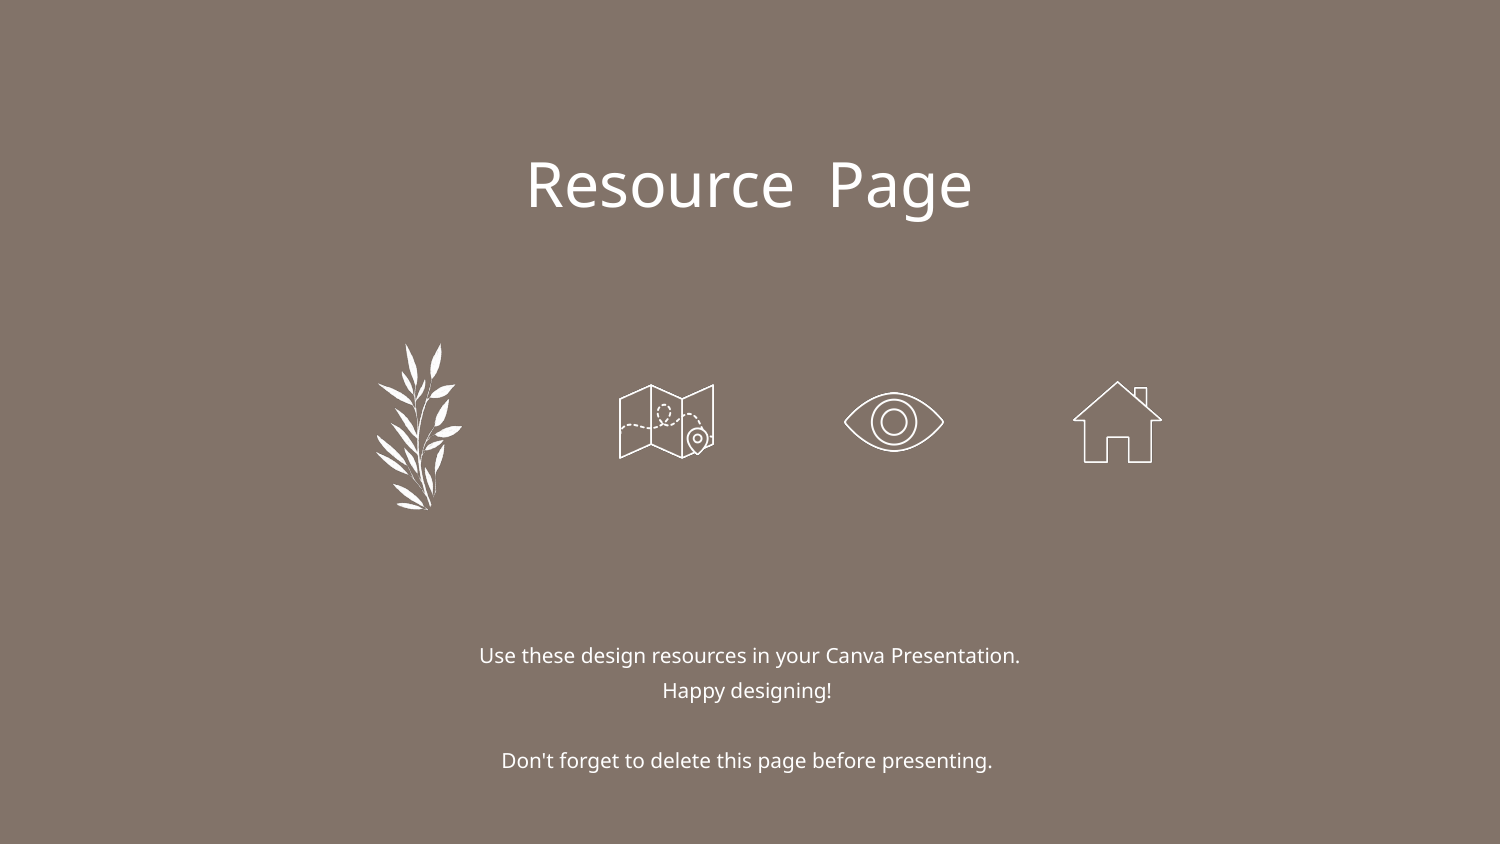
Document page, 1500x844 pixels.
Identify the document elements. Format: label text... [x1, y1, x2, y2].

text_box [337, 327, 1162, 517]
text_box Use these design resources in your Canva Presentation. Happy designing! Don't forget to delete this page before presenting. [222, 632, 1278, 773]
text_box Resource Page [385, 114, 1115, 220]
